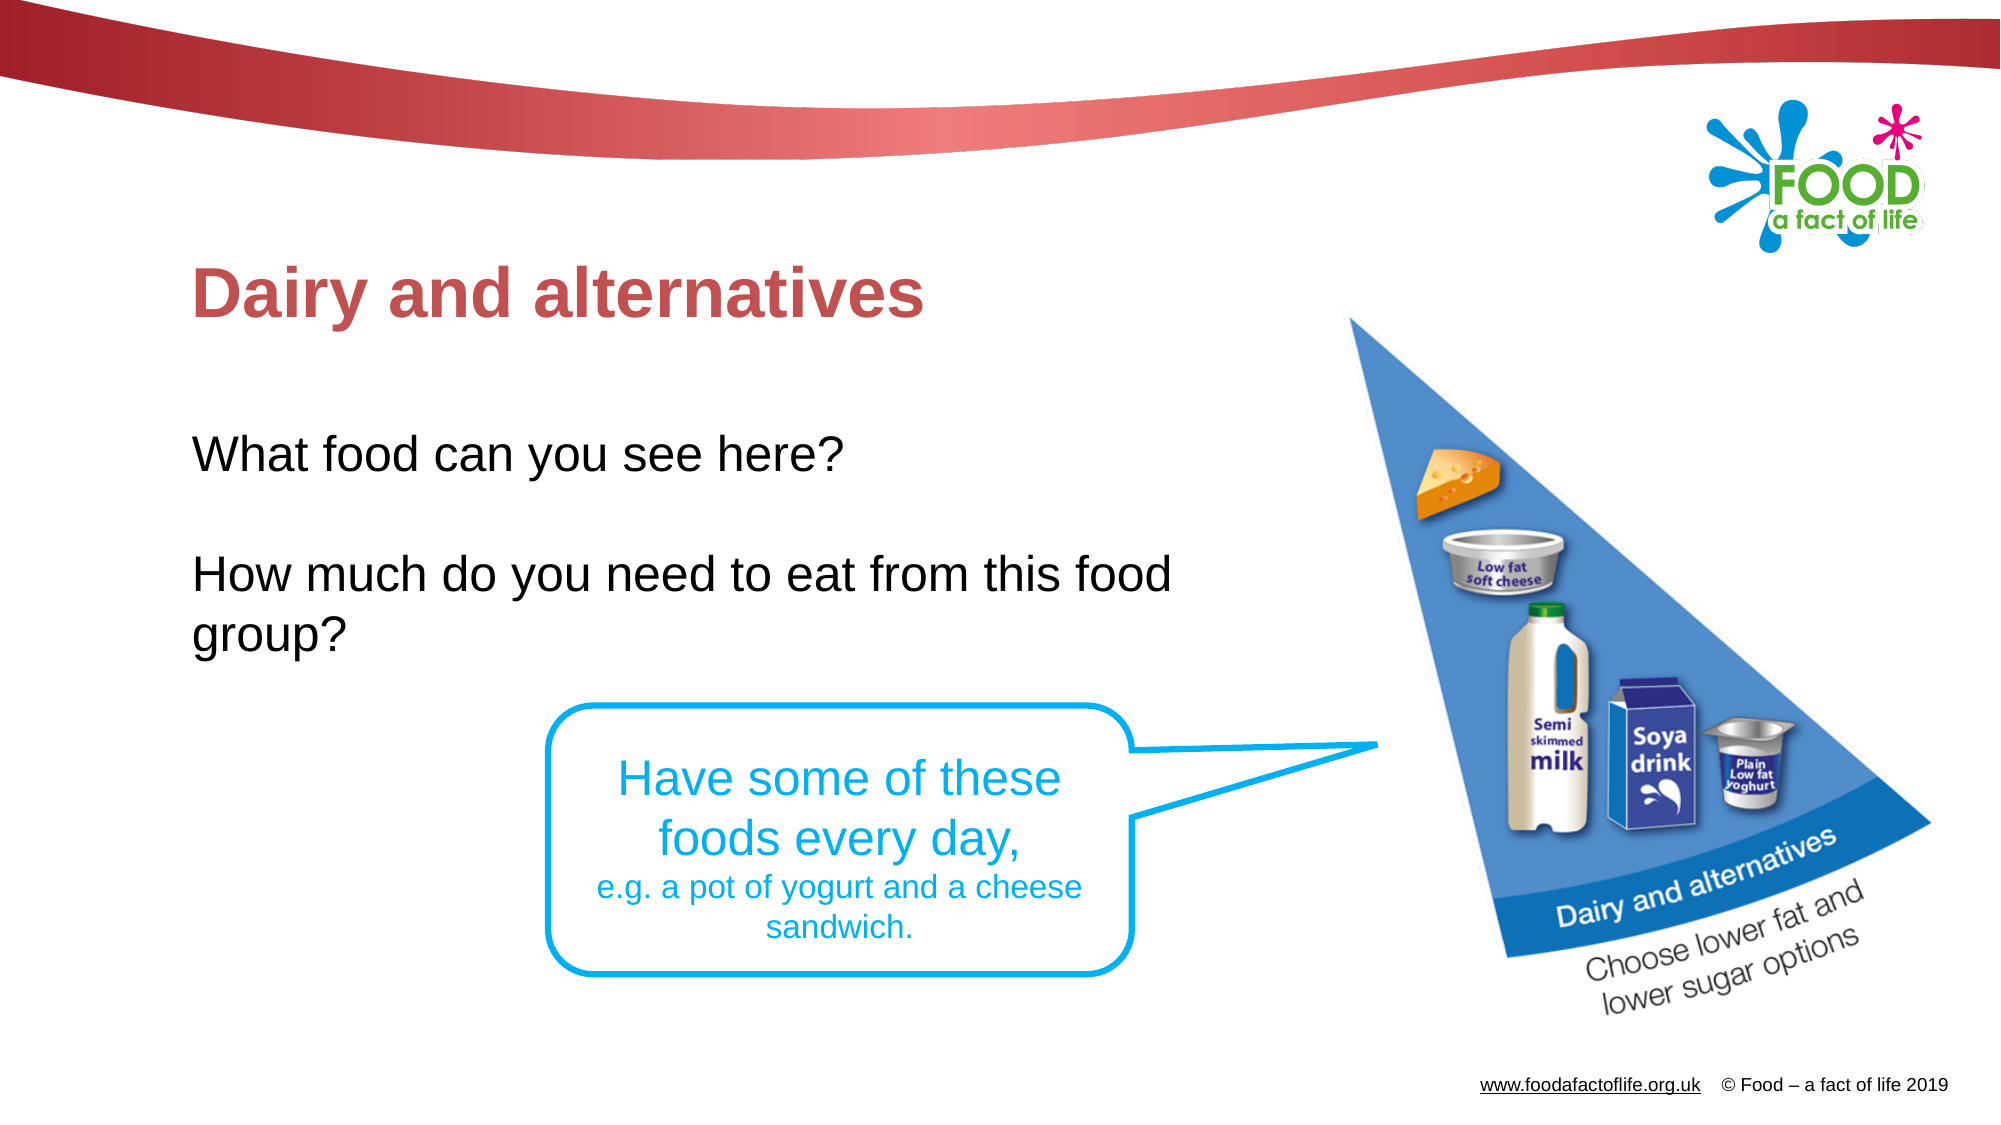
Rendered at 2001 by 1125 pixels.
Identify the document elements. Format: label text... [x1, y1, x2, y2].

subtitle What food can you see here? How much do you need to eat from this food group? [191, 421, 1187, 1013]
text_box Have some of these foods every day, e.g. a pot of yogurt and a cheese sandwich. [547, 704, 1322, 976]
picture [0, 0, 2000, 1125]
title Dairy and alternatives [191, 256, 1787, 375]
